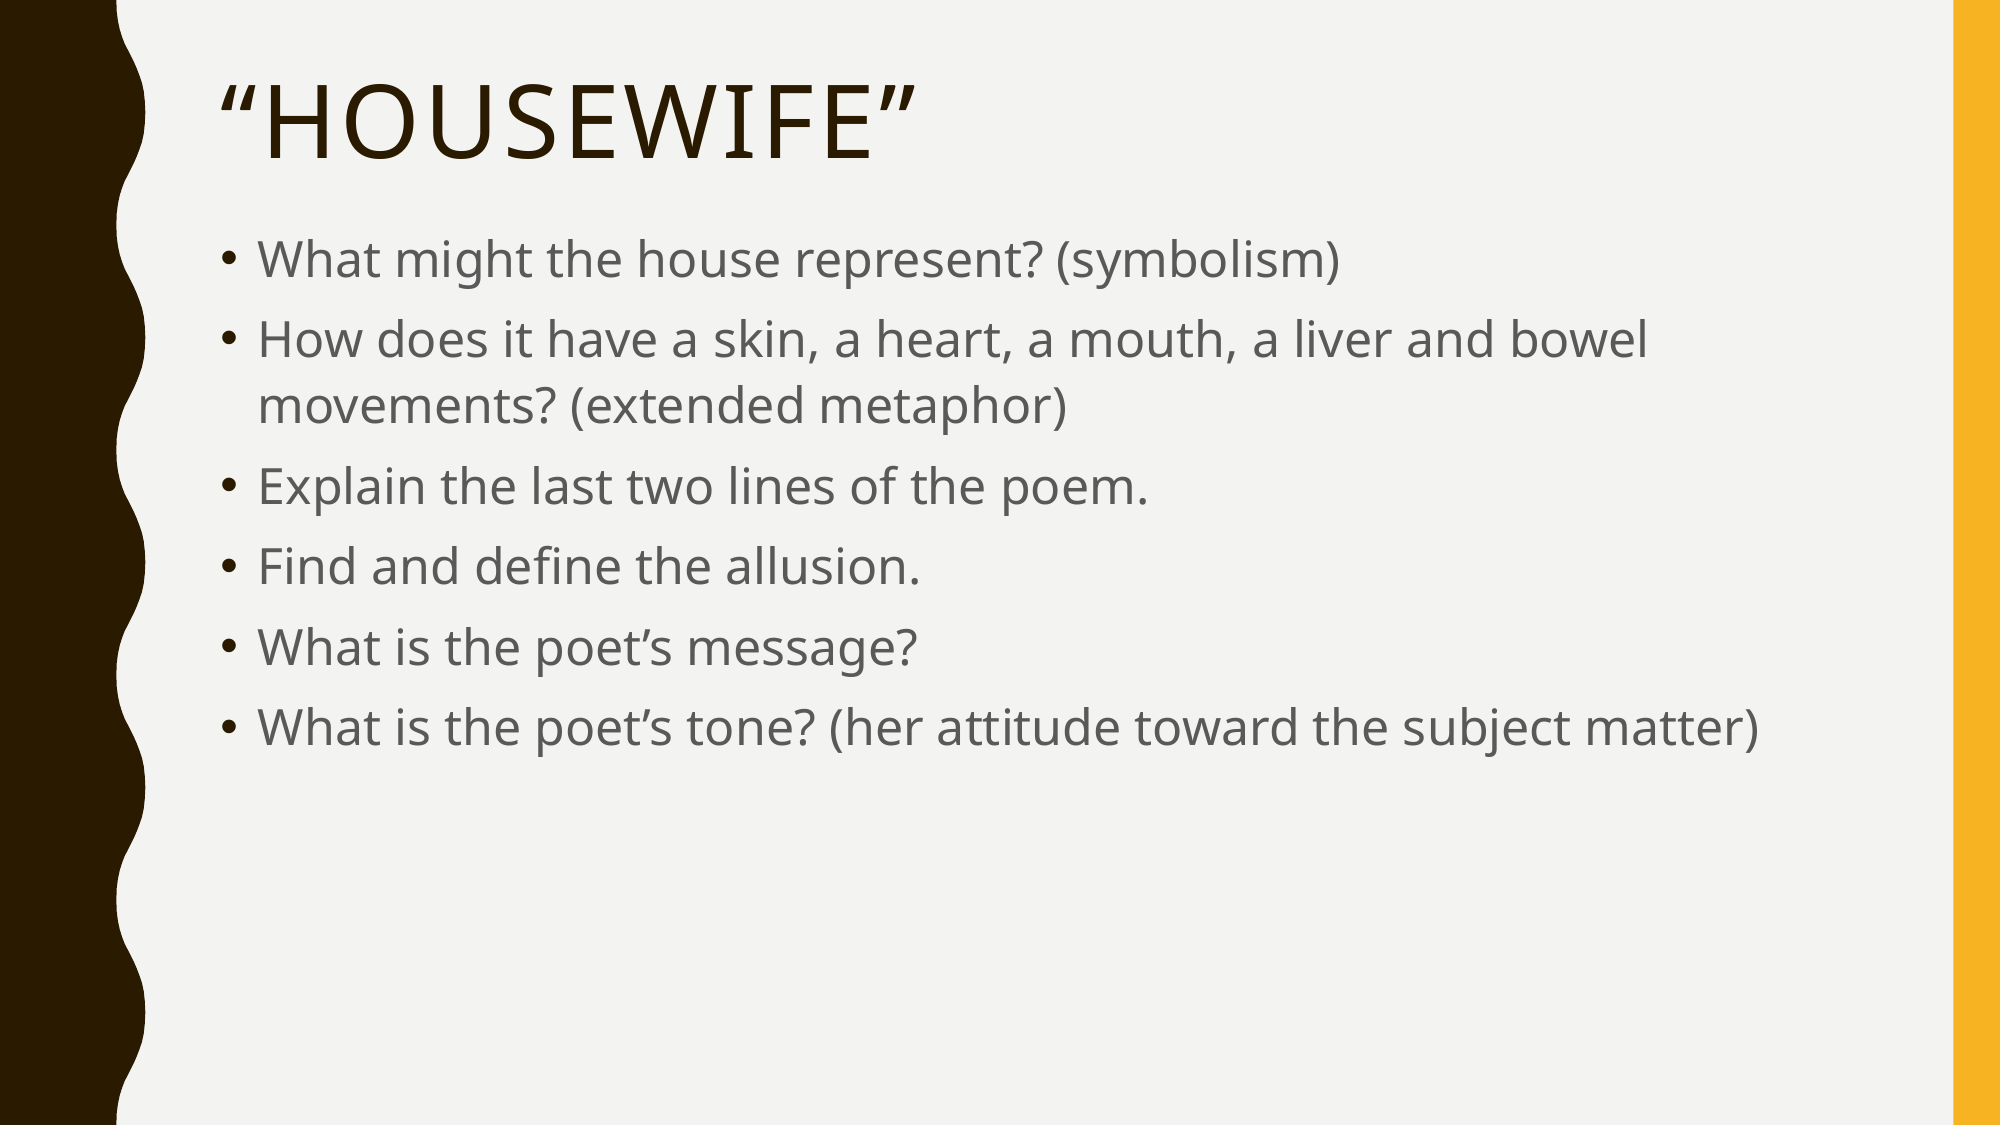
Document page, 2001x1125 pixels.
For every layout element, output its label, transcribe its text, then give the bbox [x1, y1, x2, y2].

title “Housewife” [205, 62, 1875, 189]
list What might the house represent? (symbolism) How does it have a skin, a heart, a mouth, a liver and bowel movements? (extended metaphor) Explain the last two lines of the poem. Find and define the allusion. What is the poet’s message? What is the poet’s tone? (her attitude toward the subject matter) [205, 213, 1875, 965]
